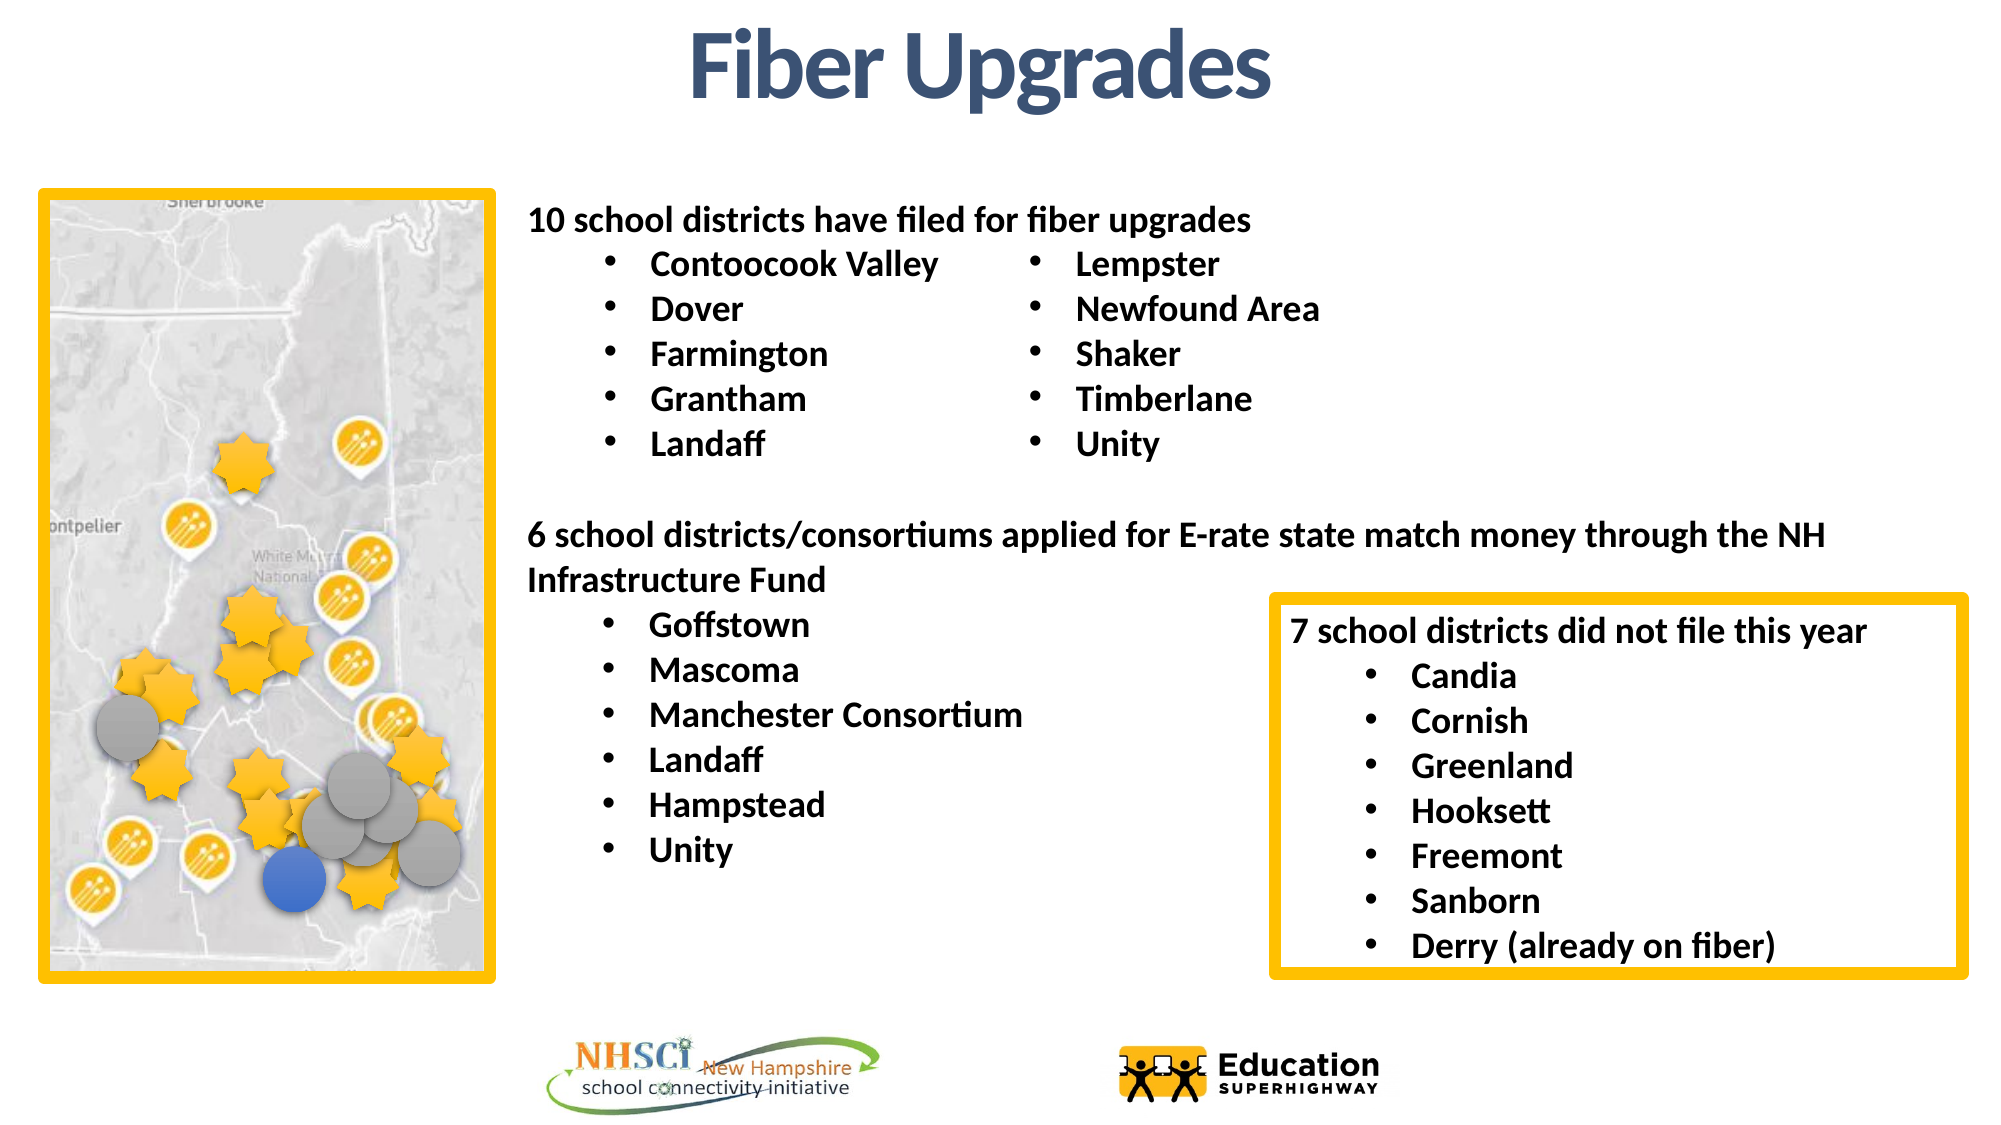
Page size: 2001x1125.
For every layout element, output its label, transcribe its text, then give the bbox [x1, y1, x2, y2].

text_box Lempster Newfound Area Shaker Timberlane Unity [939, 231, 1336, 516]
text_box Contoocook Valley Dover Farmington Grantham Landaff [514, 231, 939, 471]
text_box Fiber Upgrades [62, 12, 1900, 121]
picture [1099, 1025, 1400, 1124]
picture [49, 199, 484, 972]
picture [537, 1029, 888, 1120]
text_box 10 school districts have filed for fiber upgrades 6 school districts/consortiums applied for E-rate state match money through the NH Infrastructure Fund Goffstown Mascoma Manchester Consortium Landaff Hampstead Unity [512, 187, 1875, 878]
text_box 7 school districts did not file this year Candia Cornish Greenland Hooksett Freemont Sanborn Derry (already on fiber) [1274, 598, 1963, 974]
